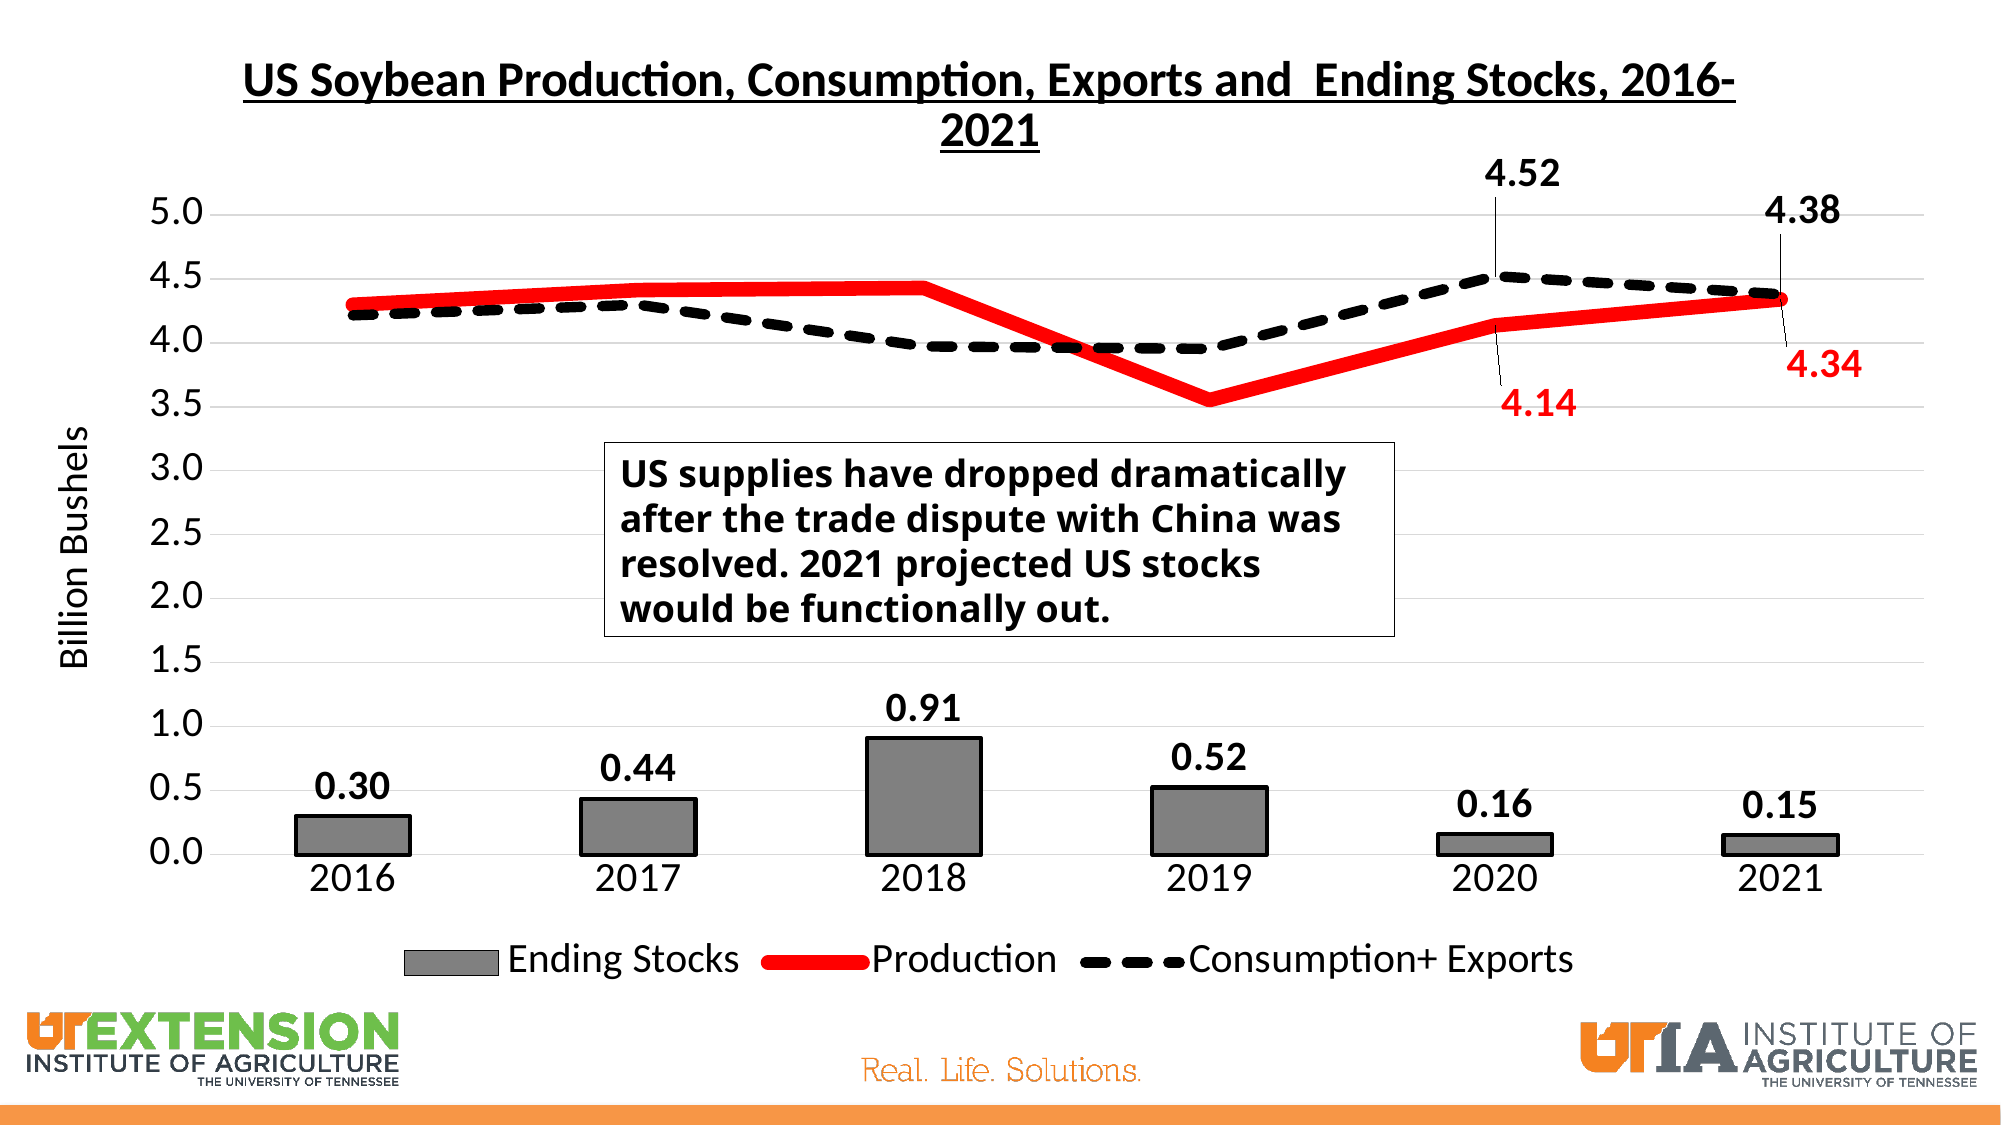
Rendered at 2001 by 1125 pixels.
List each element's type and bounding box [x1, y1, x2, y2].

picture [11, 991, 414, 1104]
chart [16, 16, 1963, 993]
picture [1567, 1009, 1990, 1100]
picture [842, 1038, 1159, 1100]
